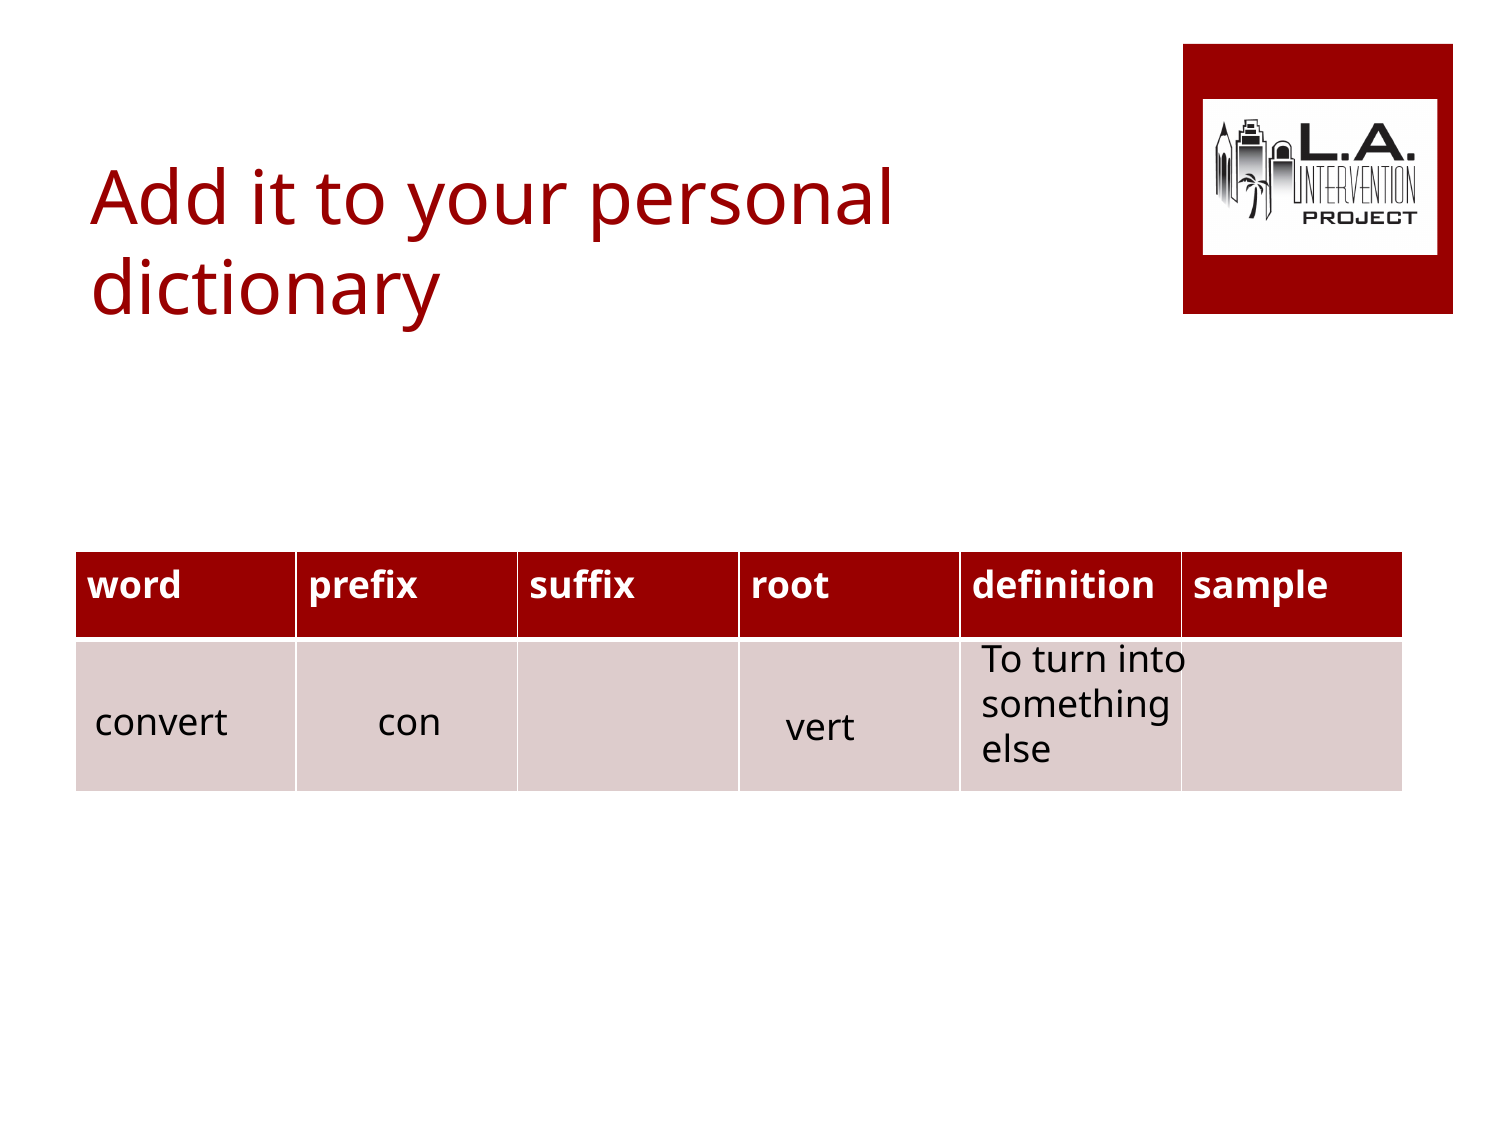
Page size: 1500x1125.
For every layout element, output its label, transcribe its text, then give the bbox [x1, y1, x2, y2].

picture [1202, 99, 1438, 255]
table_header prefix [297, 552, 517, 637]
table_cell [518, 642, 738, 791]
table_cell [740, 642, 959, 791]
table_header sample [1182, 552, 1402, 637]
text_box vert [771, 695, 871, 756]
title Add it to your personal dictionary [75, 149, 1143, 338]
table_header suffix [518, 552, 738, 637]
text_box con [362, 690, 457, 750]
table_cell [1182, 642, 1402, 791]
table_cell [297, 642, 517, 791]
table_header root [740, 552, 959, 637]
table_header word [76, 552, 295, 637]
text_box To turn into something else [966, 627, 1251, 777]
text_box convert [79, 690, 243, 750]
table_cell [961, 642, 1181, 791]
table_header definition [961, 552, 1181, 637]
table_cell [76, 642, 295, 791]
